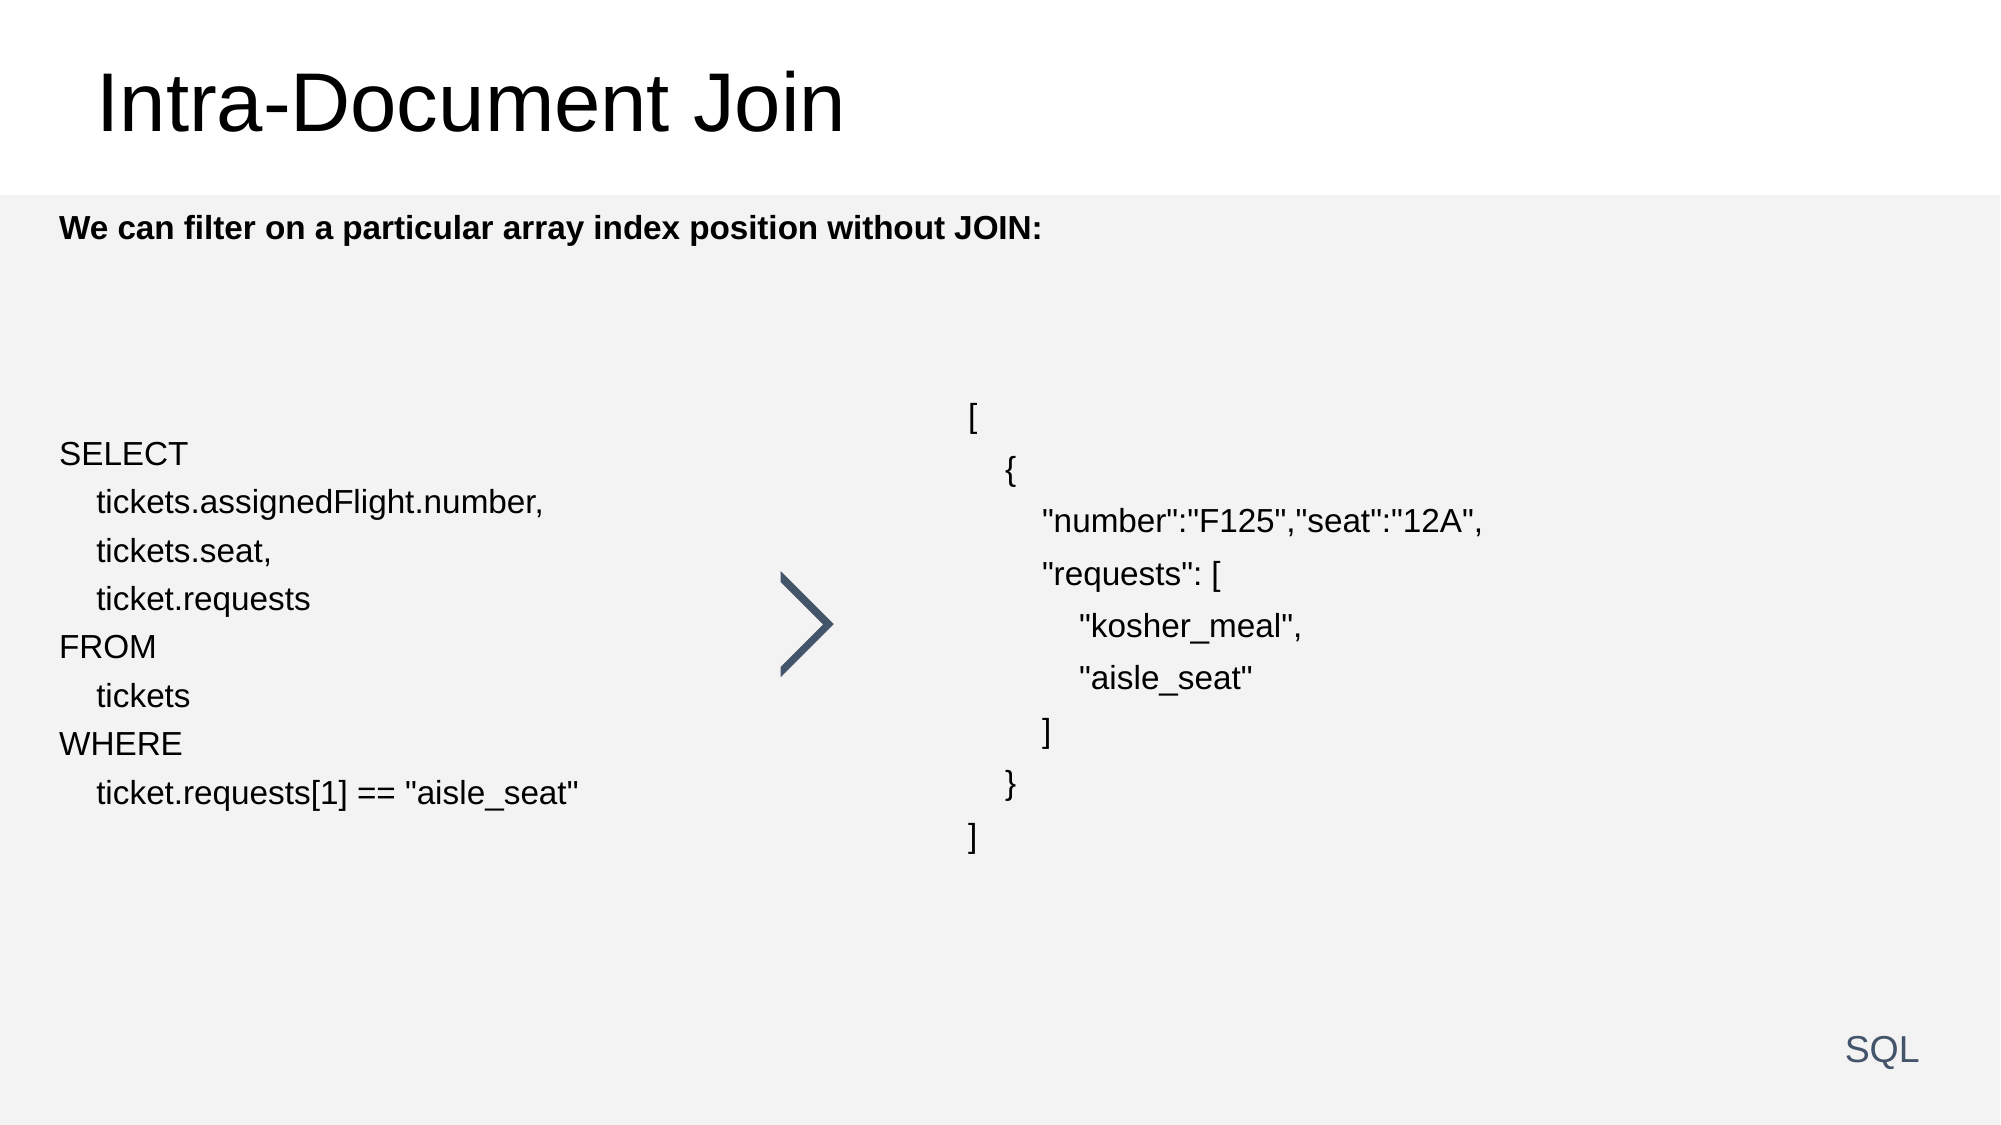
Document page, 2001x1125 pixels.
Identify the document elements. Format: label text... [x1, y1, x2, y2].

text_box [ { "number":"F125","seat":"12A", "requests": [ "kosher_meal", "aisle_seat" ] } ] [944, 379, 1845, 869]
text_box SQL [1816, 1017, 1949, 1077]
text_box [780, 569, 835, 679]
text_box We can filter on a particular array index position without JOIN: [44, 198, 1561, 254]
title Intra-Document Join [81, 13, 1807, 197]
list SELECT tickets.assignedFlight.number, tickets.seat, ticket.requests FROM tickets WHERE ticket.requests[1] == "aisle_seat" [44, 403, 867, 845]
